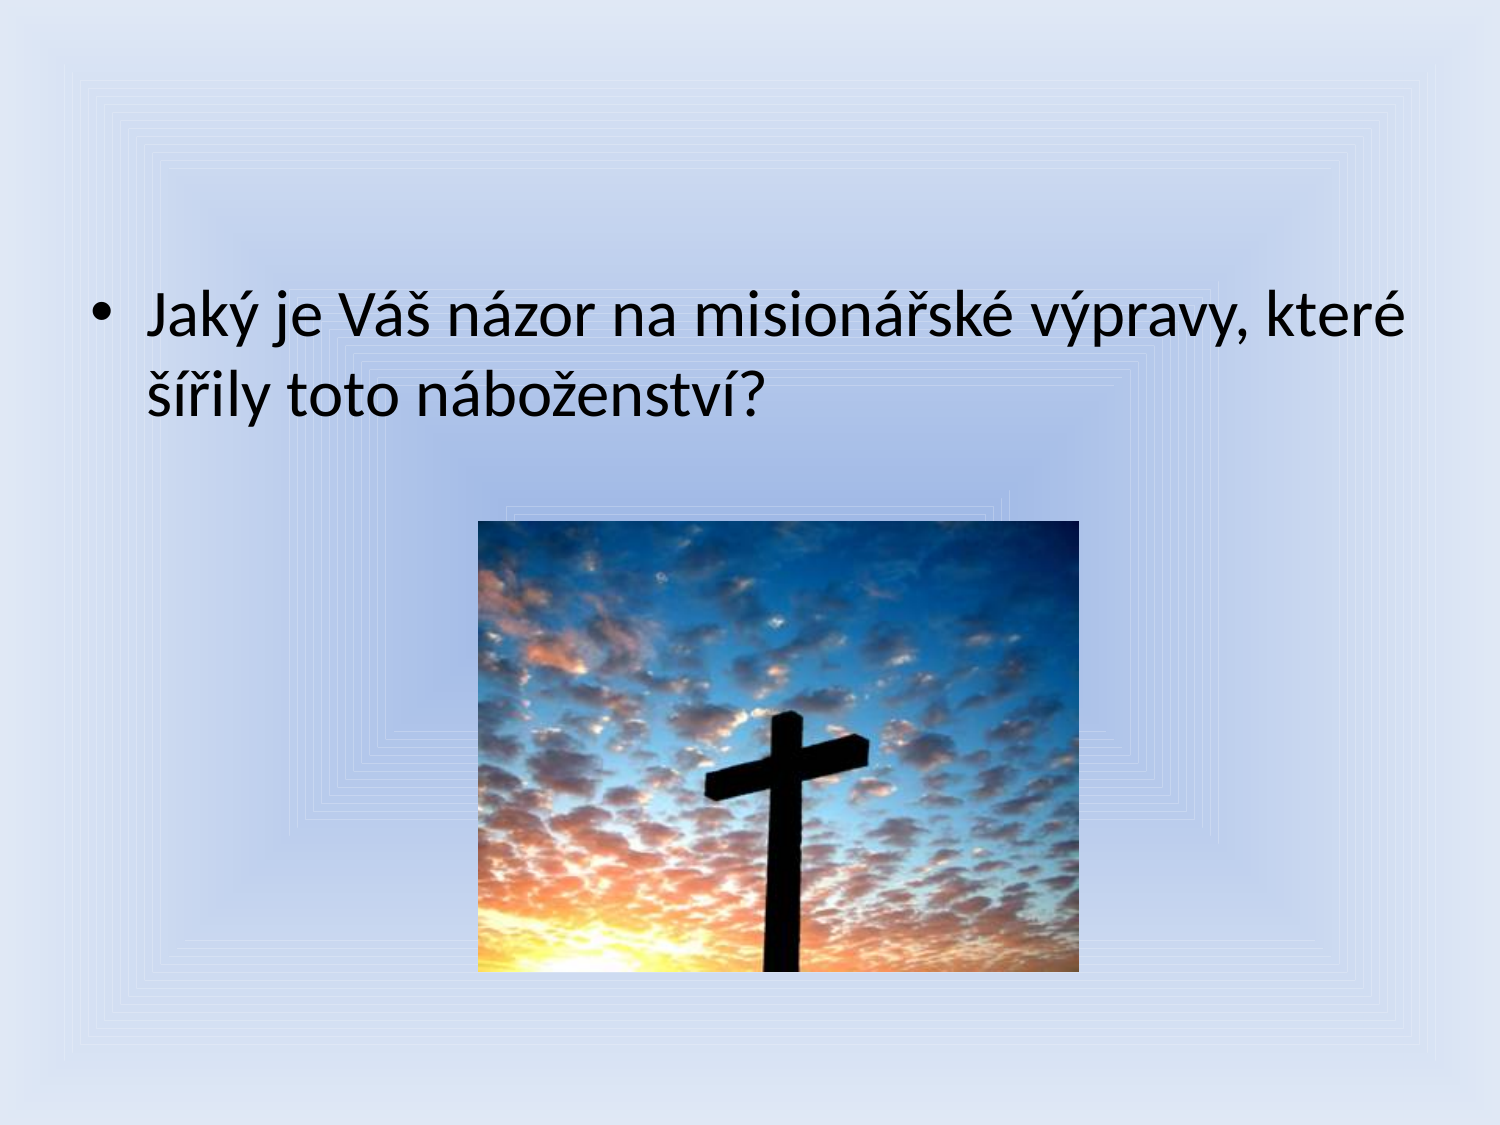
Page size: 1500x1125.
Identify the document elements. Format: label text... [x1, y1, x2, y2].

list Jaký je Váš názor na misionářské výpravy, které šířily toto náboženství? [75, 262, 1425, 1005]
picture [477, 521, 1079, 972]
